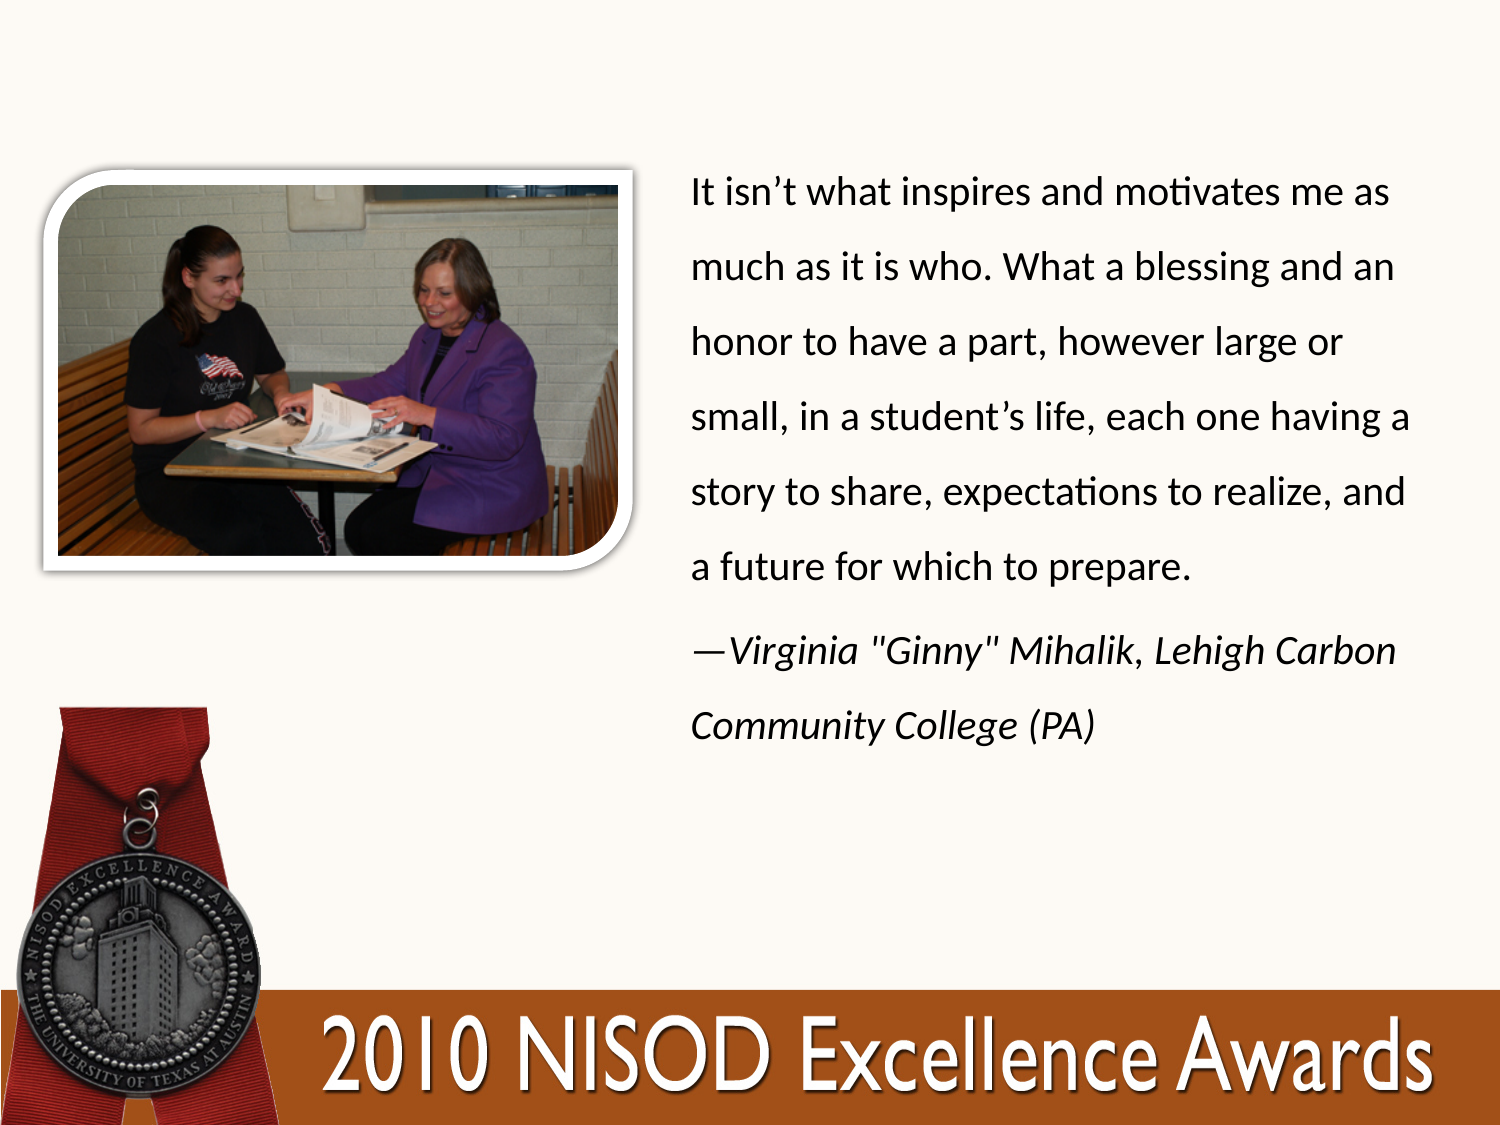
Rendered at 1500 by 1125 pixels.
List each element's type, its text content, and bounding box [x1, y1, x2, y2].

list It isn’t what inspires and motivates me as much as it is who. What a blessing and an honor to have a part, however large or small, in a student’s life, each one having a story to share, expectations to realize, and a future for which to prepare. —Virginia "Ginny" Mihalik, Lehigh Carbon Community College (PA) [675, 130, 1447, 915]
picture [0, 0, 1500, 1125]
